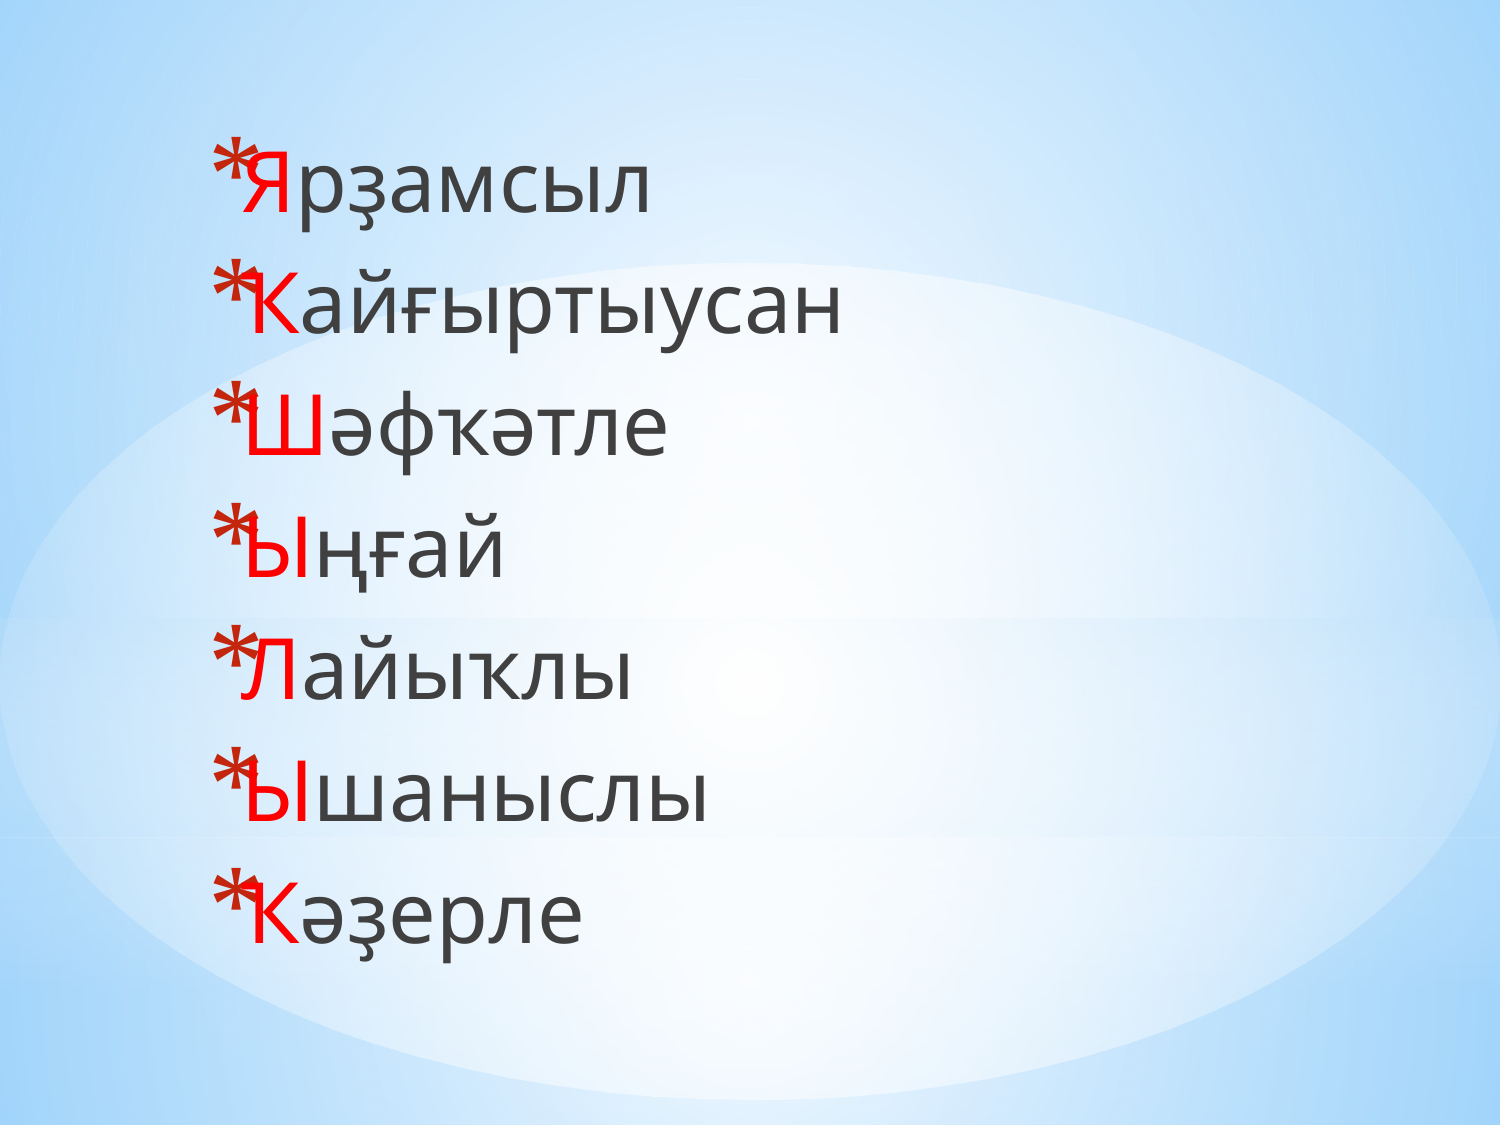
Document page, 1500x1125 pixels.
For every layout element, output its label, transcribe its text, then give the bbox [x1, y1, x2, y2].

list Ярҙамсыл Ҡайғыртыусан Шәфҡәтле Ыңғай Лайыҡлы Ышаныслы Ҡәҙерле [187, 120, 1238, 976]
